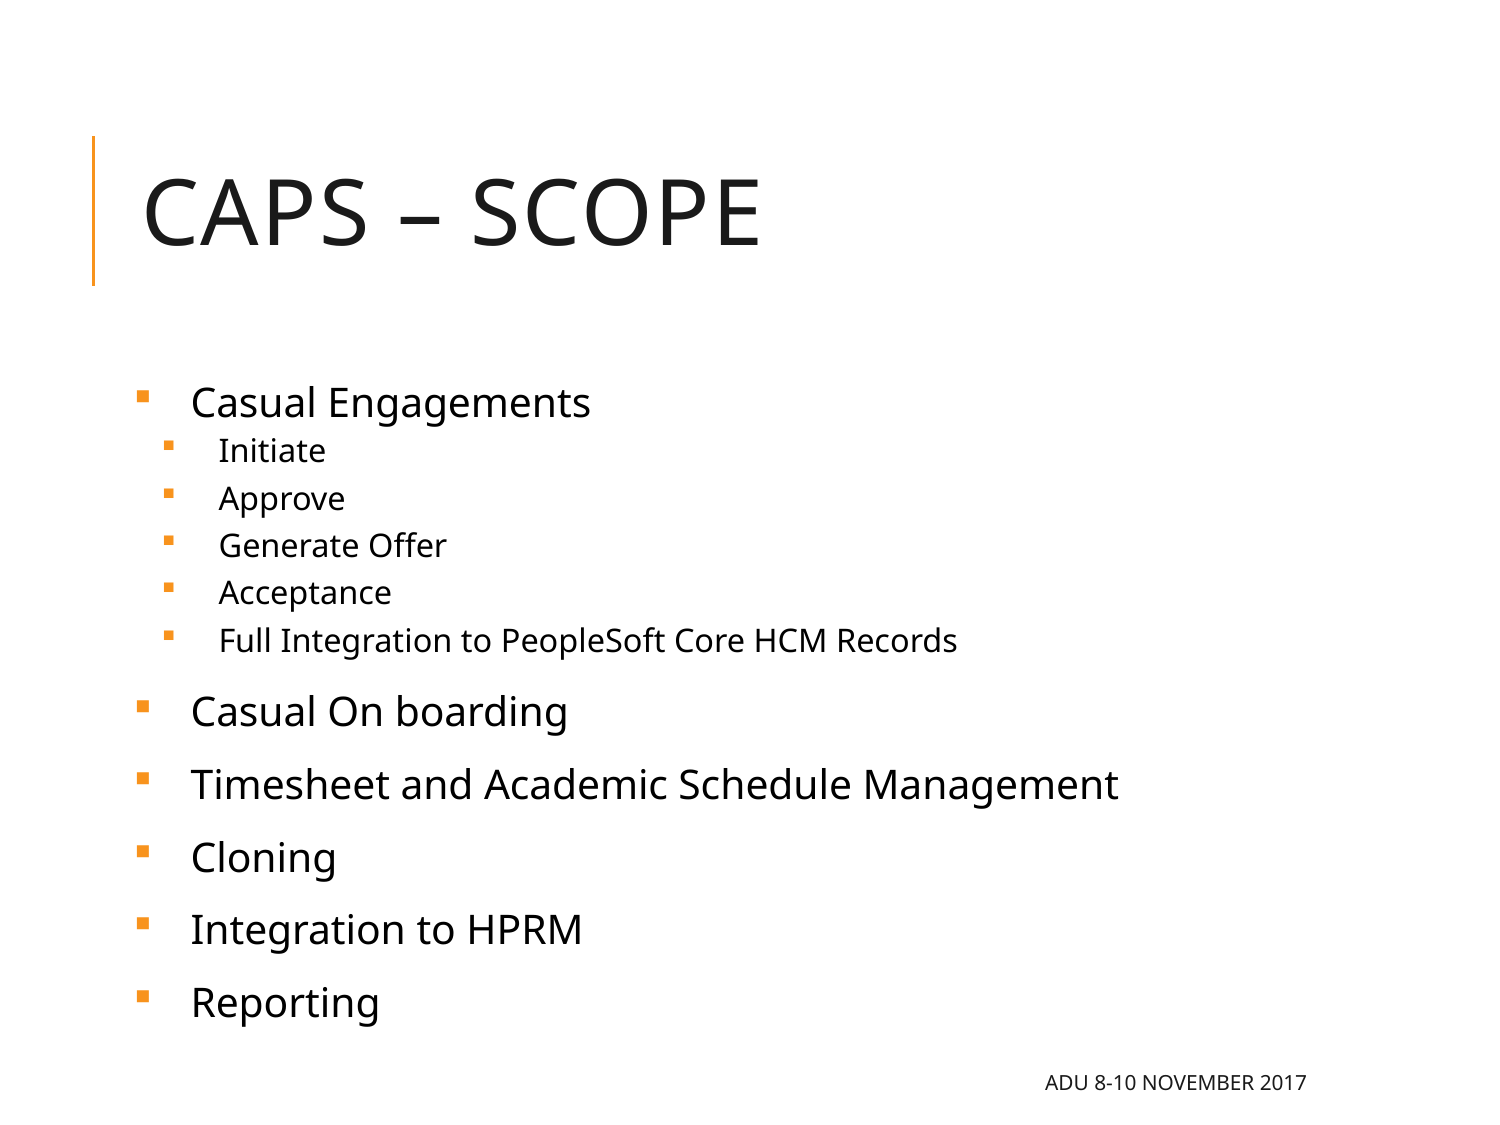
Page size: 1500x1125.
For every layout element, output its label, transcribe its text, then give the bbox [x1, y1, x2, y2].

footer ADU 8-10 November 2017 [595, 1061, 1322, 1107]
list Casual Engagements Initiate Approve Generate Offer Acceptance Full Integration to PeopleSoft Core HCM Records Casual On boarding Timesheet and Academic Schedule Management Cloning Integration to HPRM Reporting [126, 375, 1322, 1035]
title CAPS – scope [126, 96, 1322, 342]
